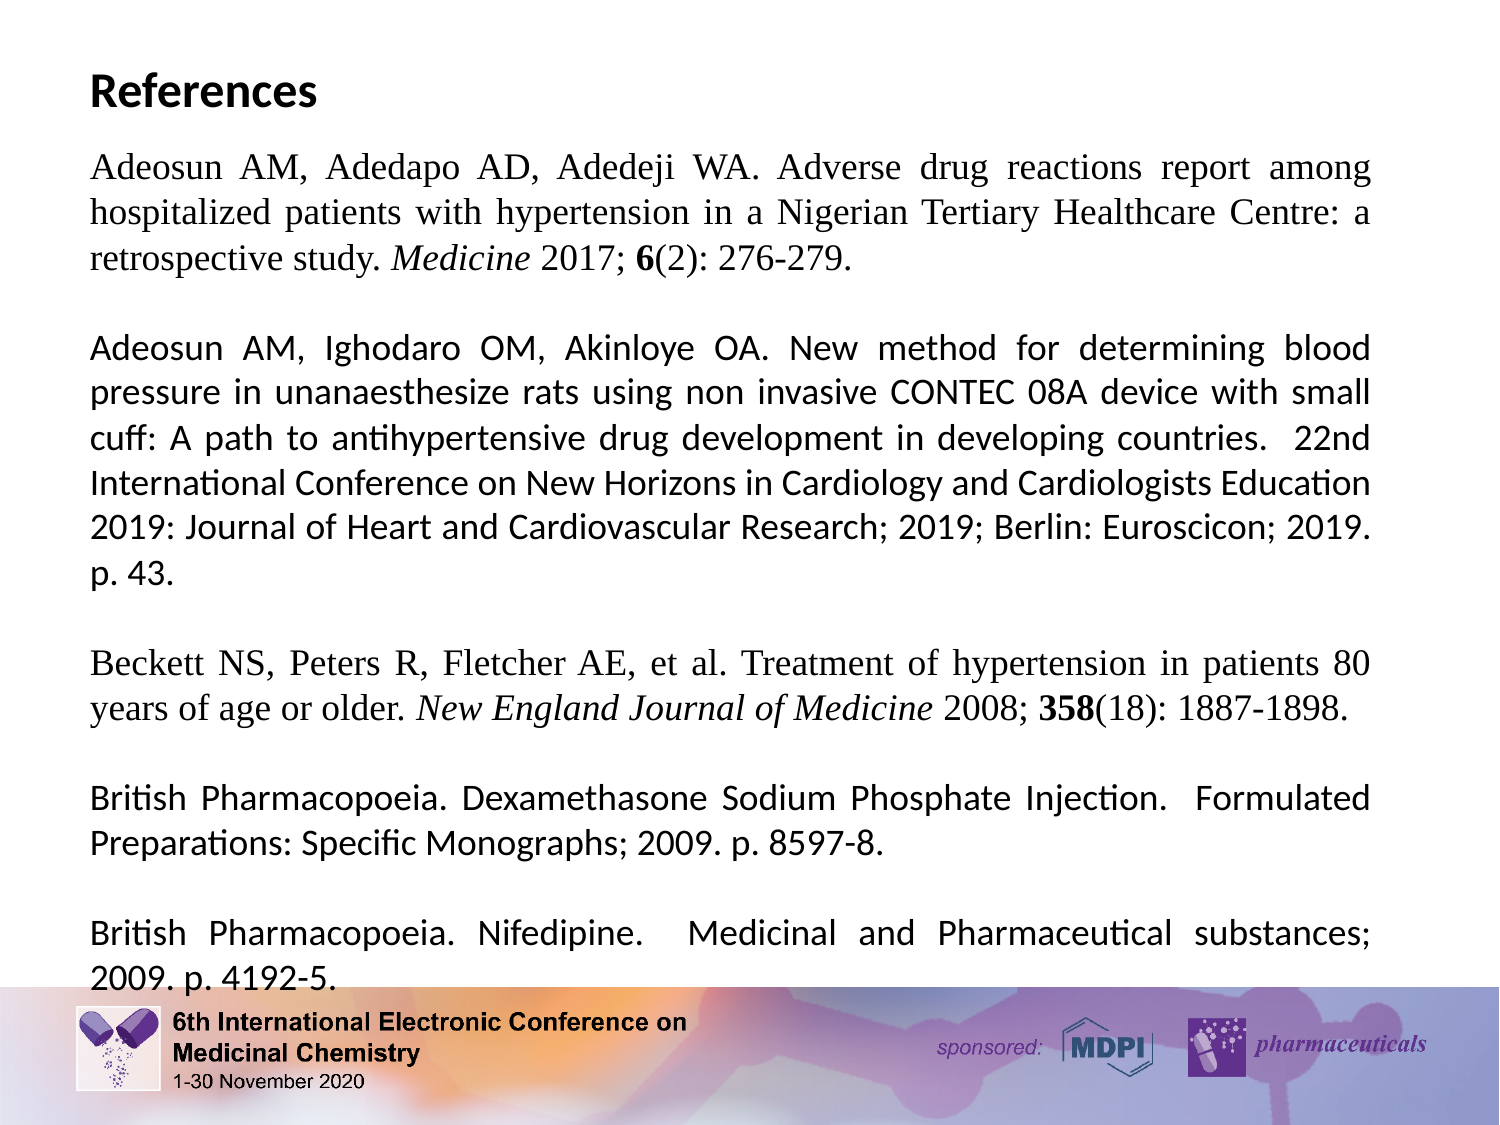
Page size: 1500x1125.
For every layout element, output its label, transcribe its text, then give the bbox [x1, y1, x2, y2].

text_box Adeosun AM, Adedapo AD, Adedeji WA. Adverse drug reactions report among hospitalized patients with hypertension in a Nigerian Tertiary Healthcare Centre: a retrospective study. Medicine 2017; 6(2): 276-279. Adeosun AM, Ighodaro OM, Akinloye OA. New method for determining blood pressure in unanaesthesize rats using non invasive CONTEC 08A device with small cuff: A path to antihypertensive drug development in developing countries. 22nd International Conference on New Horizons in Cardiology and Cardiologists Education 2019: Journal of Heart and Cardiovascular Research; 2019; Berlin: Euroscicon; 2019. p. 43. Beckett NS, Peters R, Fletcher AE, et al. Treatment of hypertension in patients 80 years of age or older. New England Journal of Medicine 2008; 358(18): 1887-1898. British Pharmacopoeia. Dexamethasone Sodium Phosphate Injection. Formulated Preparations: Specific Monographs; 2009. p. 8597-8. British Pharmacopoeia. Nifedipine. Medicinal and Pharmaceutical substances; 2009. p. 4192-5. [75, 135, 1388, 986]
picture [0, 987, 1499, 1125]
text_box References [75, 49, 1462, 125]
